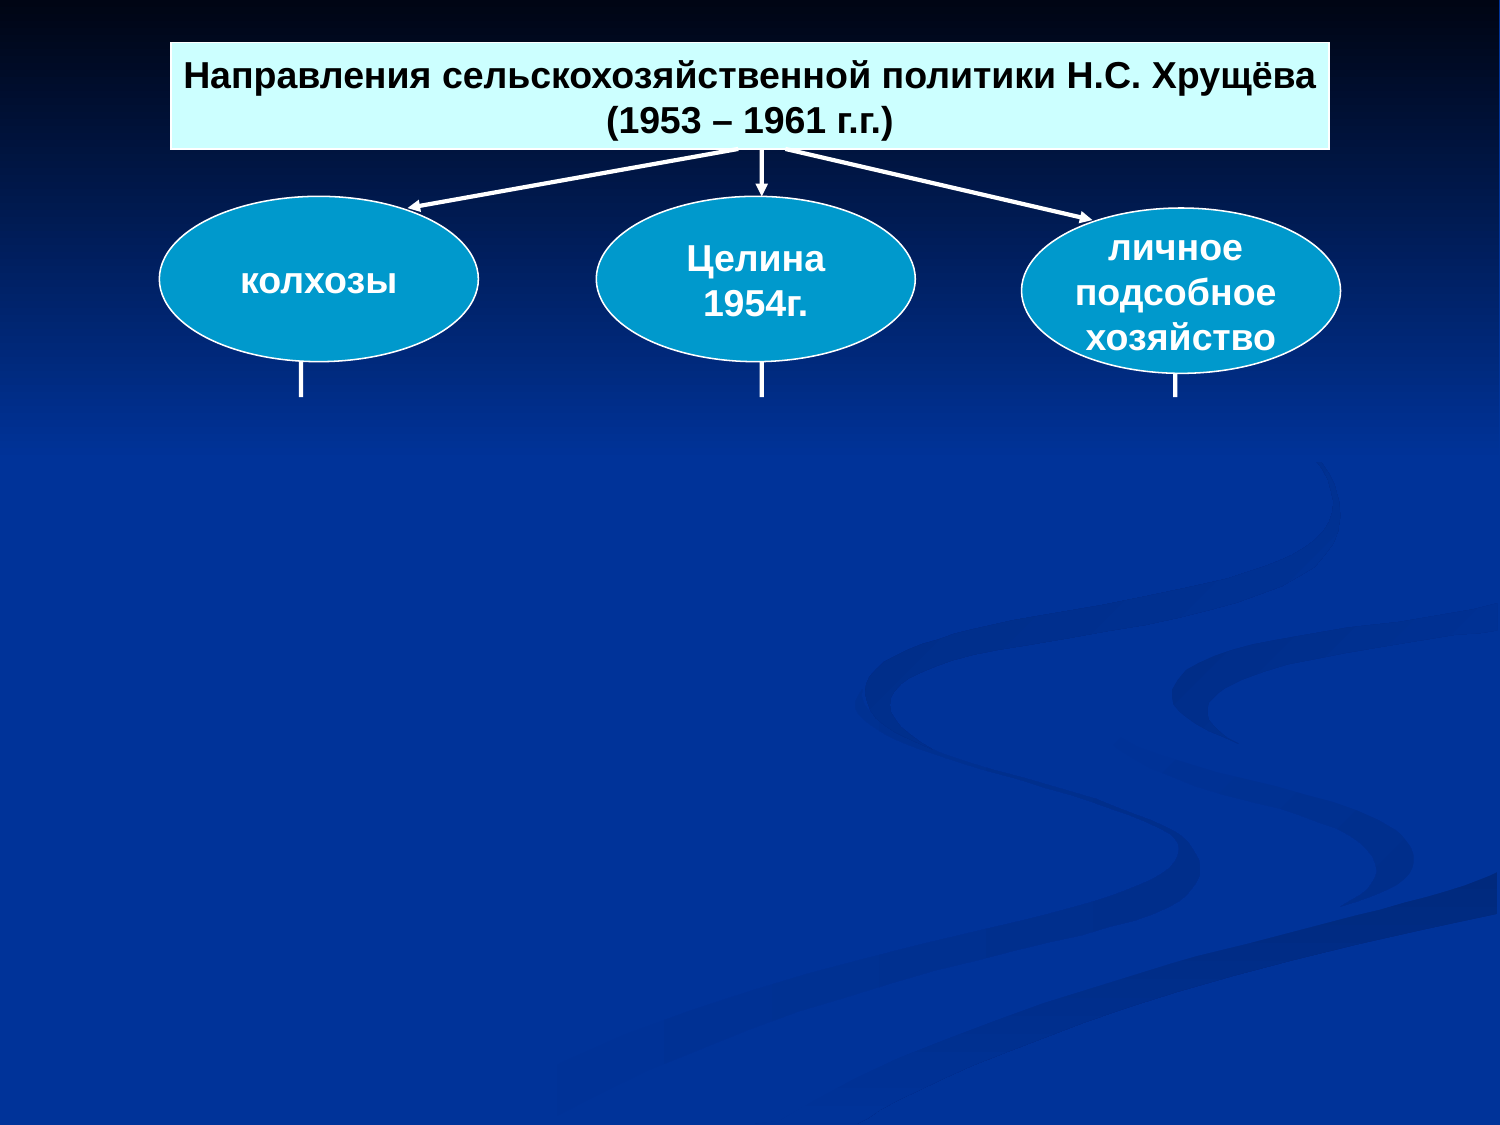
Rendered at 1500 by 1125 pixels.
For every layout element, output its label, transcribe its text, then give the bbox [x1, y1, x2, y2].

text_box Целина 1954г. [596, 196, 916, 362]
text_box [755, 148, 768, 197]
text_box Направления сельскохозяйственной политики Н.С. Хрущёва (1953 – 1961 г.г.) [171, 42, 1329, 149]
text_box [407, 148, 739, 212]
text_box [785, 148, 1093, 224]
text_box личное подсобное хозяйство [1021, 207, 1341, 374]
text_box колхозы [159, 196, 479, 362]
